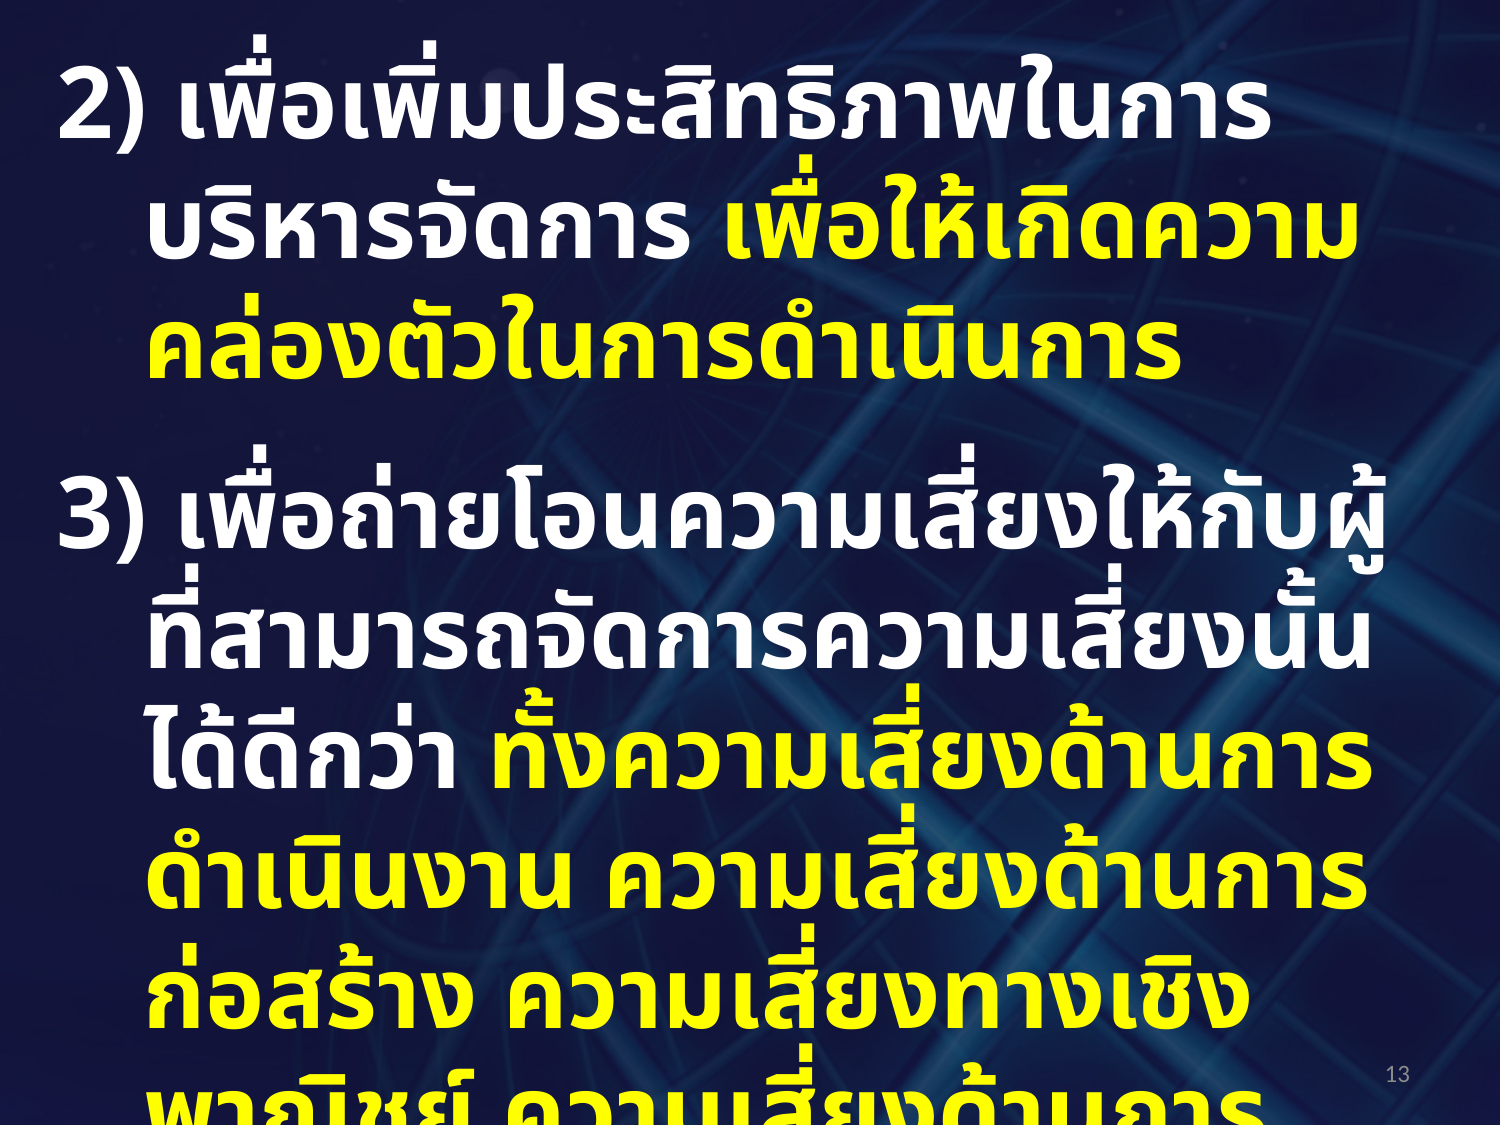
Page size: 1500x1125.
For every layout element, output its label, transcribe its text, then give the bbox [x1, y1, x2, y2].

text_box 2) เพื่อเพิ่มประสิทธิภาพในการบริหารจัดการ เพื่อให้เกิดความคล่องตัวในการดำเนินการ 3) เพื่อถ่ายโอนความเสี่ยงให้กับผู้ที่สามารถจัดการความเสี่ยงนั้นได้ดีกว่า ทั้งความเสี่ยงด้านการดำเนินงาน ความเสี่ยงด้านการก่อสร้าง ความเสี่ยงทางเชิงพาณิชย์ ความเสี่ยงด้านการพัฒนาโครงการ ความเสี่ยงด้านกฎหมาย และความเสี่ยงเชิงการเมือง [41, 30, 1447, 1125]
picture [0, 0, 1500, 1125]
